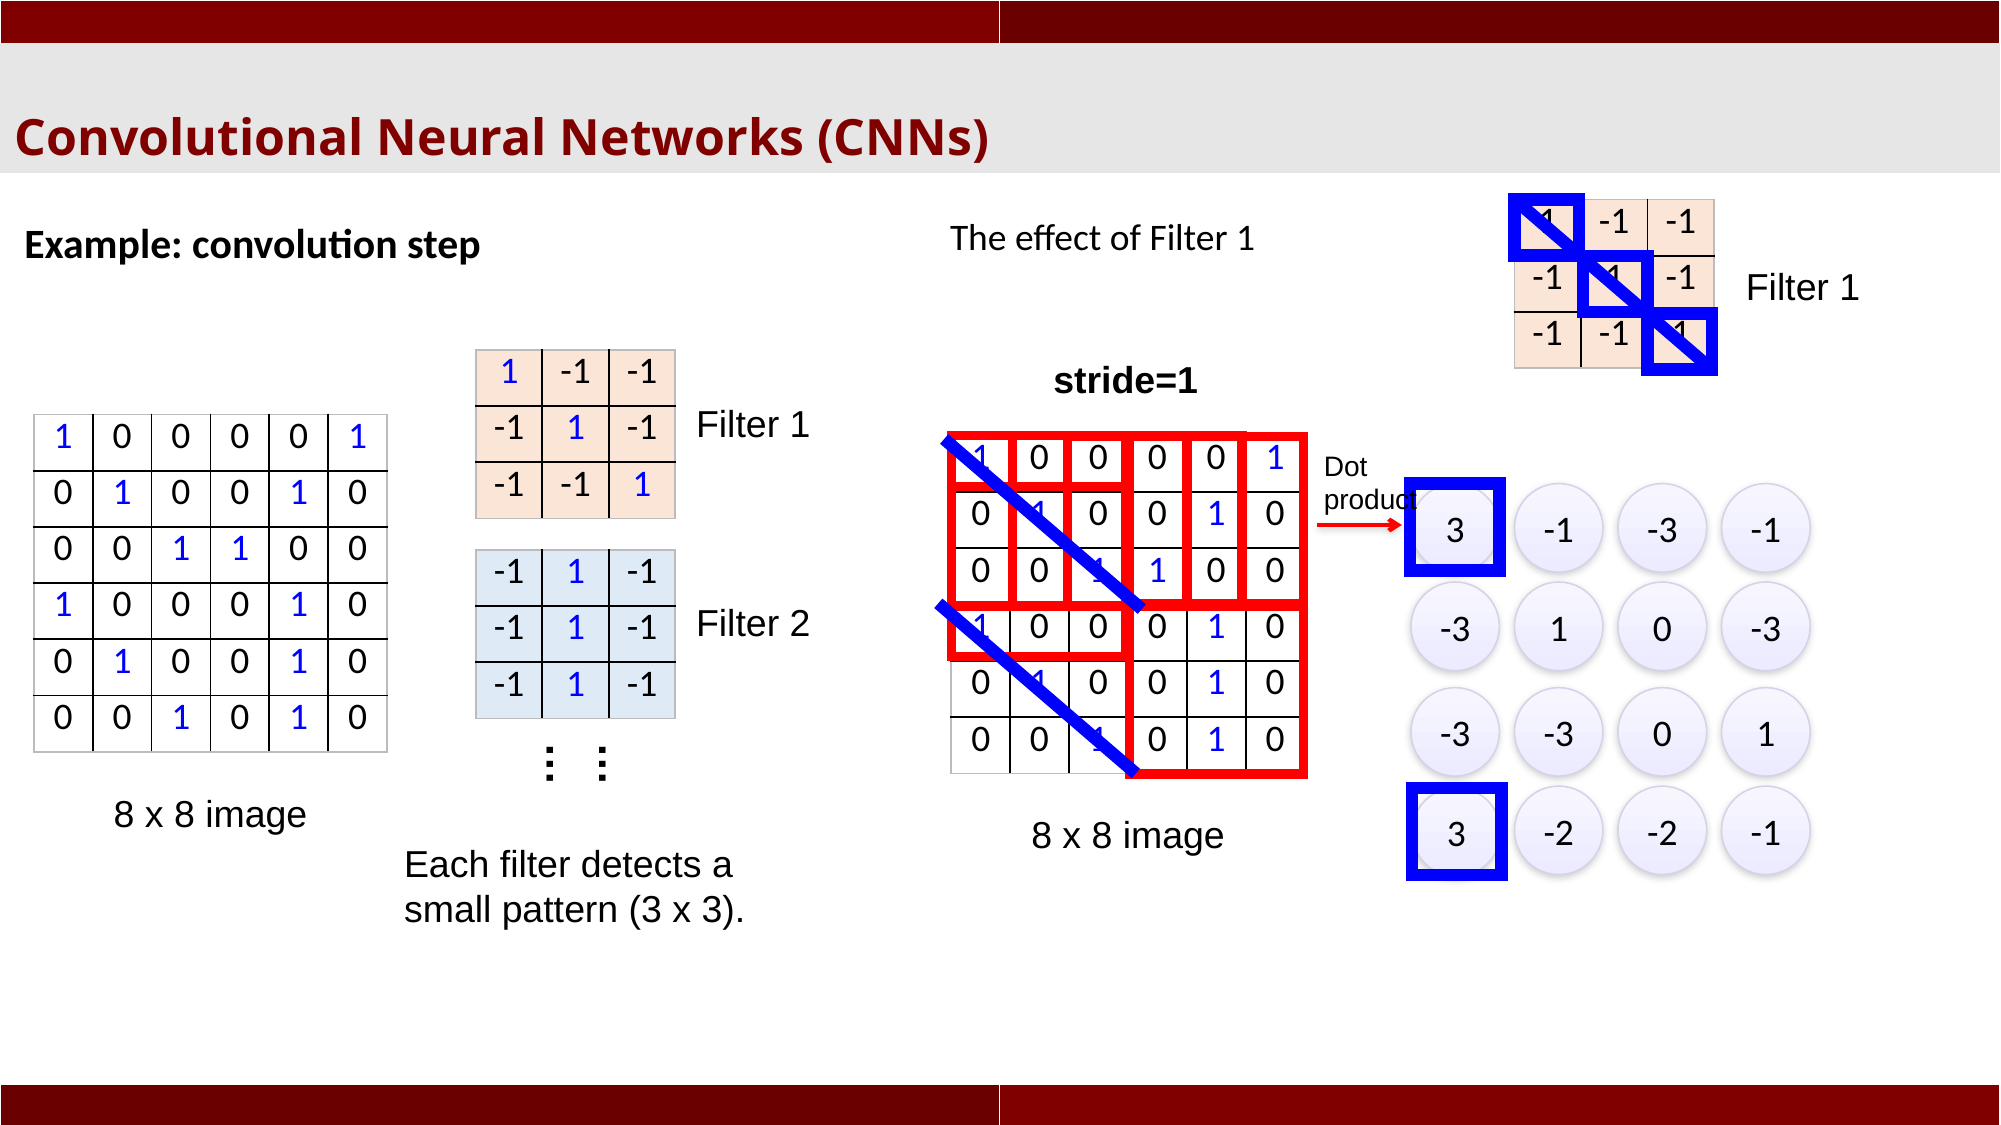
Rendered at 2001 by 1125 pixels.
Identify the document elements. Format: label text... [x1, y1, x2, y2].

table_cell 1 [94, 640, 151, 695]
text_box [0, 0, 999, 43]
text_box [1012, 435, 1066, 439]
text_box Filter 1 [1714, 255, 1893, 316]
table_cell 0 [329, 696, 386, 751]
table_cell 1 [543, 407, 608, 461]
text_box Convolutional Neural Networks (CNNs) [0, 43, 2000, 173]
table_cell 0 [35, 696, 92, 751]
text_box Filter 2 [664, 591, 843, 652]
table_header 0 [152, 415, 210, 470]
table_cell 1 [211, 528, 268, 582]
table_header 1 [543, 551, 608, 605]
table_header 1 [329, 415, 386, 470]
table_cell -1 [477, 607, 541, 661]
table_header -1 [543, 351, 608, 405]
text_box 8 x 8 image [66, 782, 355, 843]
text_box Example: convolution step [9, 209, 1436, 274]
table_cell 1 [152, 528, 210, 582]
table_cell 0 [270, 528, 327, 582]
table_cell -1 [610, 607, 674, 661]
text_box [944, 439, 1142, 610]
table_header 0 [211, 415, 268, 470]
table_cell 1 [270, 584, 327, 638]
text_box The effect of Filter 1 [935, 205, 1367, 266]
table_cell 1 [270, 472, 327, 526]
table_header 1 [477, 351, 541, 405]
text_box -3 [1410, 687, 1500, 777]
table_cell 1 [610, 463, 674, 518]
table_cell 0 [329, 640, 386, 695]
table_cell -1 [543, 463, 608, 518]
text_box -2 [1514, 786, 1603, 875]
text_box [1411, 787, 1503, 876]
table_cell 0 [329, 584, 386, 638]
text_box [1136, 603, 1304, 775]
text_box [1128, 436, 1304, 603]
table_cell -1 [610, 407, 674, 461]
text_box -3 [1410, 581, 1500, 671]
table_cell 0 [211, 696, 268, 751]
text_box -1 [1721, 483, 1811, 573]
text_box -1 [1514, 483, 1603, 573]
table_cell 1 [35, 584, 92, 638]
text_box 1 [1514, 581, 1603, 671]
text_box [1066, 435, 1243, 439]
text_box 0 [1617, 581, 1707, 671]
table_cell 0 [94, 584, 151, 638]
text_box [999, 0, 2000, 43]
text_box -2 [1617, 786, 1707, 875]
table_header -1 [610, 351, 674, 405]
table_cell 0 [152, 640, 210, 695]
table_cell 0 [35, 528, 92, 582]
text_box …… [530, 727, 651, 815]
text_box 0 [1617, 687, 1707, 777]
table_cell 0 [211, 472, 268, 526]
table_cell -1 [477, 663, 541, 718]
table_cell -1 [610, 663, 674, 718]
table_cell 0 [35, 472, 92, 526]
text_box [951, 435, 1012, 439]
table_header -1 [610, 551, 674, 605]
table_cell 0 [152, 472, 210, 526]
table_cell 0 [94, 696, 151, 751]
text_box -3 [1514, 687, 1603, 777]
table_cell 0 [152, 584, 210, 638]
text_box 1 [1721, 687, 1811, 777]
text_box [0, 1084, 999, 1125]
table_cell 0 [35, 640, 92, 695]
text_box Filter 1 [664, 393, 843, 453]
table_cell -1 [477, 407, 541, 461]
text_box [1514, 199, 1712, 370]
text_box Dot product [1309, 440, 1432, 523]
table_cell 0 [211, 640, 268, 695]
table_cell 0 [329, 472, 386, 526]
table_cell -1 [477, 463, 541, 518]
table_cell 1 [94, 472, 151, 526]
text_box Each filter detects a small pattern (3 x 3). [389, 833, 827, 938]
table_header -1 [477, 551, 541, 605]
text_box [938, 603, 1136, 774]
text_box -3 [1721, 581, 1811, 671]
table_cell 1 [270, 696, 327, 751]
table_header 1 [35, 415, 92, 470]
text_box -3 [1617, 483, 1707, 573]
table_cell 1 [543, 663, 608, 718]
table_header 0 [94, 415, 151, 470]
text_box [1409, 482, 1500, 572]
table_cell 1 [543, 607, 608, 661]
text_box [999, 1084, 2000, 1125]
table_cell 1 [152, 696, 210, 751]
text_box -1 [1721, 786, 1811, 875]
table_cell 0 [211, 584, 268, 638]
table_cell 1 [270, 640, 327, 695]
text_box 8 x 8 image [983, 803, 1273, 864]
text_box stride=1 [1038, 348, 1214, 409]
table_cell 0 [329, 528, 386, 582]
table_cell 0 [94, 528, 151, 582]
table_header 0 [270, 415, 327, 470]
